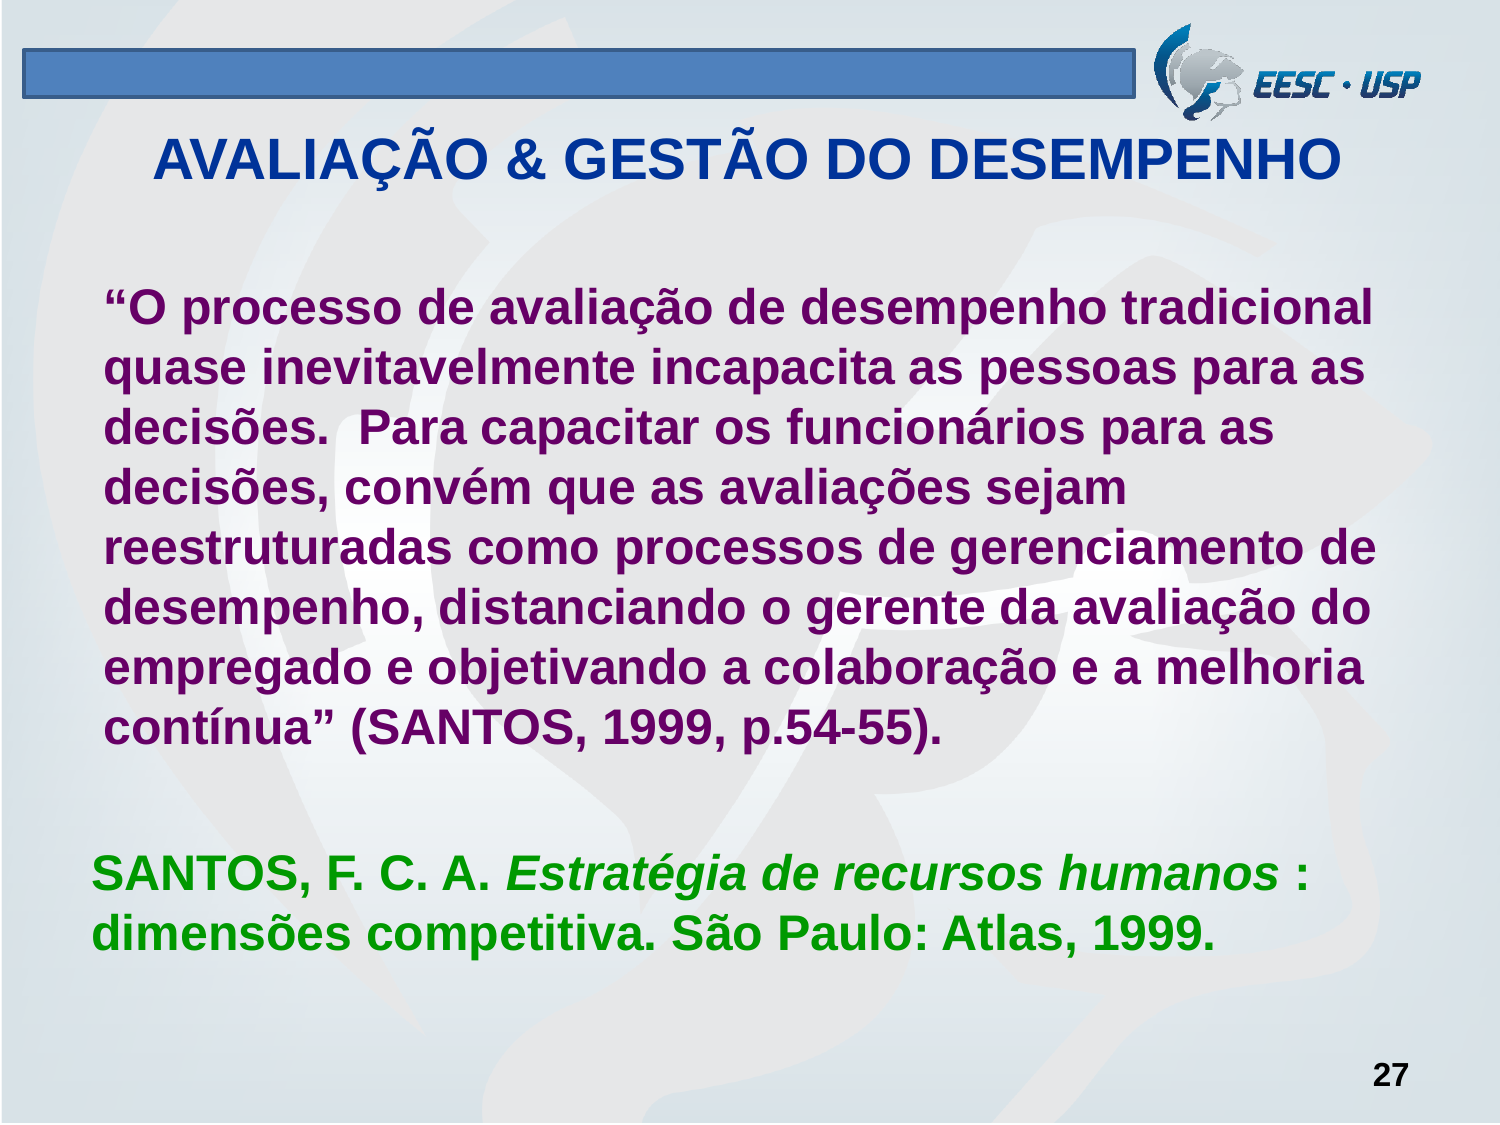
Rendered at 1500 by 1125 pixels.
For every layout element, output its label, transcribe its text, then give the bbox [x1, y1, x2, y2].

slide_number 27 [1340, 1042, 1425, 1103]
picture [0, 0, 1500, 1123]
title AVALIAÇÃO & GESTÃO DO DESEMPENHO [51, 101, 1444, 199]
text_box SANTOS, F. C. A. Estratégia de recursos humanos : dimensões competitiva. São Paulo: Atlas, 1999. [76, 833, 1447, 968]
text_box “O processo de avaliação de desempenho tradicional quase inevitavelmente incapacita as pessoas para as decisões. Para capacitar os funcionários para as decisões, convém que as avaliações sejam reestruturadas como processos de gerenciamento de desempenho, distanciando o gerente da avaliação do empregado e objetivando a colaboração e a melhoria contínua” (SANTOS, 1999, p.54-55). [88, 267, 1436, 763]
